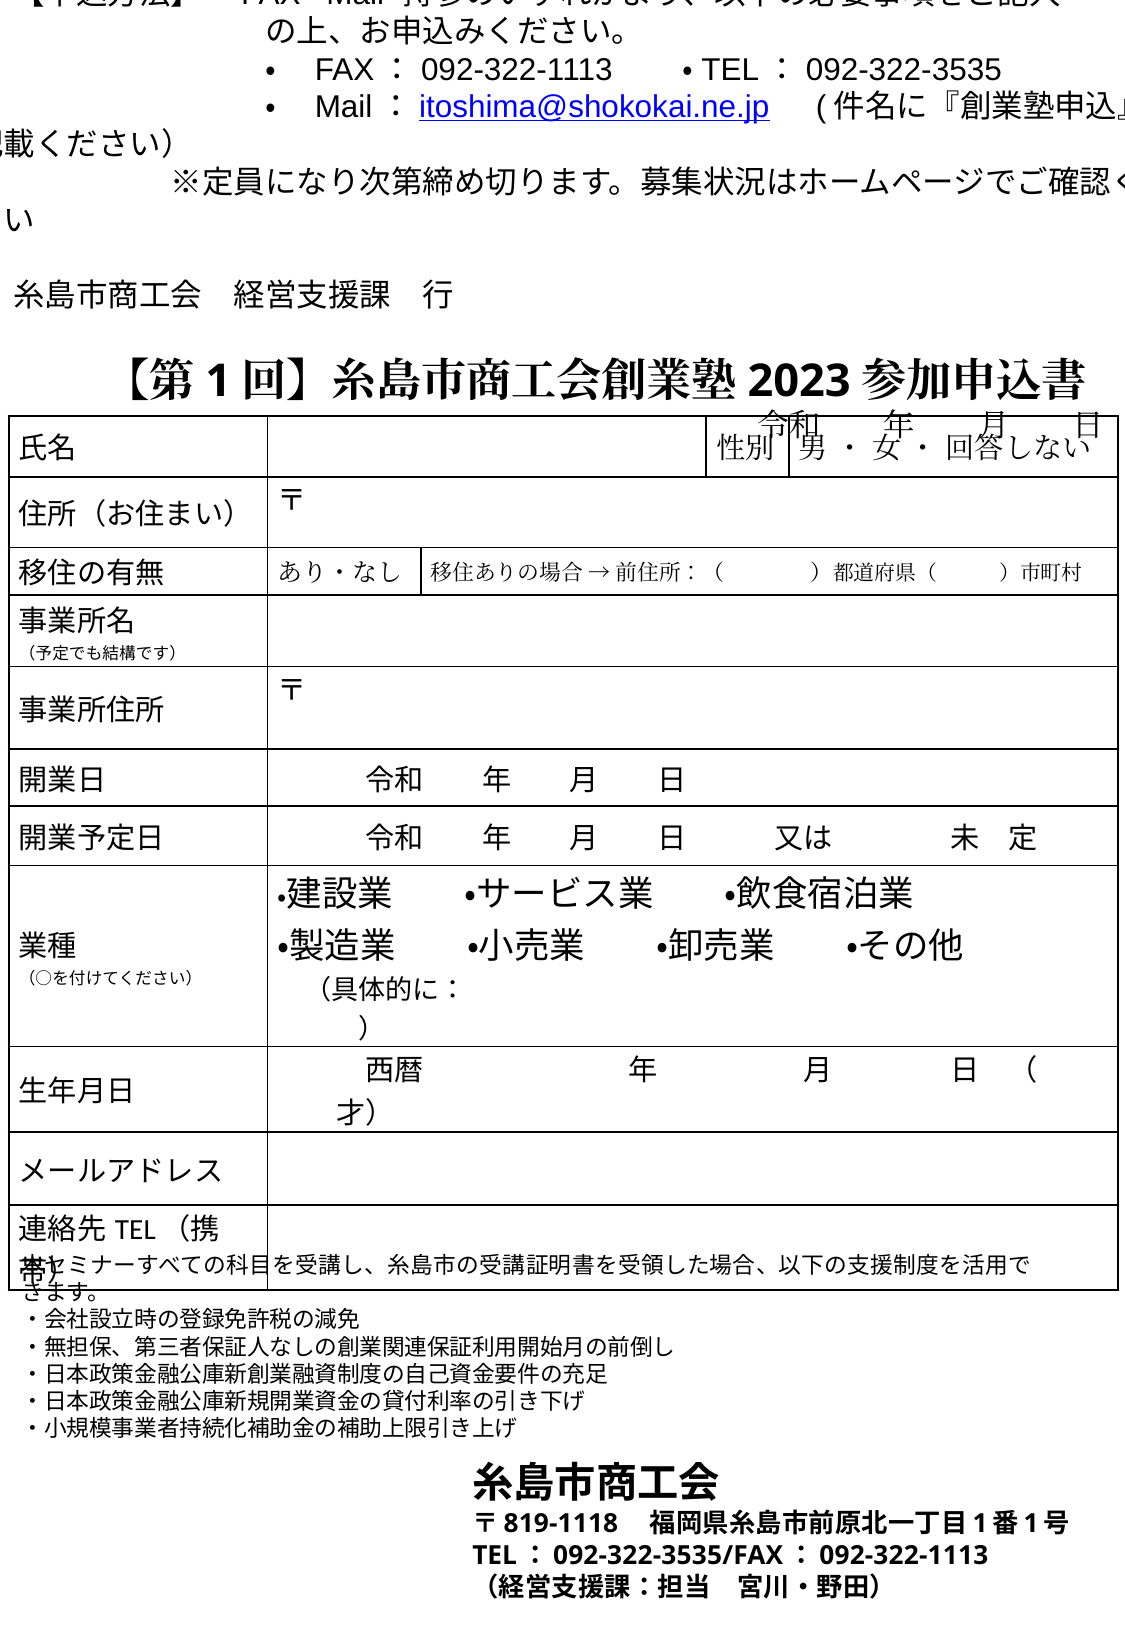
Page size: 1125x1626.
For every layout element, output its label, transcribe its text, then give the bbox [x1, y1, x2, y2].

table_cell 開業予定日 [10, 807, 267, 865]
table_cell 連絡先TEL（携帯） [10, 1206, 267, 1289]
table_cell 令和 年 月 日 [268, 750, 1117, 805]
table_header 性別 [707, 451, 788, 476]
table_header 男 ・ 女 ・ 回答しない [790, 451, 1117, 476]
table_cell 生年月日 [10, 1047, 267, 1131]
table_header 氏名 [10, 451, 267, 476]
table_cell 事業所住所 [10, 667, 267, 748]
table_cell 住所（お住まい） [10, 478, 267, 547]
table_cell メールアドレス [10, 1133, 267, 1204]
table_cell 〒 [268, 667, 1117, 748]
table_cell 西暦 年 月 日 （ 才） [268, 1047, 1117, 1131]
text_box 【申込方法】 FAX・Mail・持参のいずれかより、以下の必要事項をご記入 の上、お申込みください。 ・ FAX：092-322-1113 ・TEL：092-322-3535 ・ Mail：itoshima@shokokai.ne.jp (件名に『創業塾申込』と記載ください） ※定員になり次第締め切ります。募集状況はホームページでご確認ください 糸島市商工会 経営支援課 行 【第1回】糸島市商工会創業塾2023参加申込書 令和 年 月 日 [0, 0, 1125, 451]
table_cell 開業日 [10, 750, 267, 805]
table_cell 業種 （○を付けてください） [10, 866, 267, 1046]
table_cell 移住ありの場合 → 前住所：（ ）都道府県（ ）市町村 [422, 548, 1117, 594]
text_box 糸島市商工会 〒819-1118 福岡県糸島市前原北一丁目1番1号 TEL：092-322-3535/FAX：092-322-1113 （経営支援課：担当 宮川・野田） [456, 1446, 1087, 1612]
text_box 本セミナーすべての科目を受講し、糸島市の受講証明書を受領した場合、以下の支援制度を活用できます。 ・会社設立時の登録免許税の減免 ・無担保、第三者保証人なしの創業関連保証利用開始月の前倒し ・日本政策金融公庫新創業融資制度の自己資金要件の充足 ・日本政策金融公庫新規開業資金の貸付利率の引き下げ ・小規模事業者持続化補助金の補助上限引き上げ [8, 1291, 1045, 1447]
table_header [268, 451, 705, 476]
table_cell 移住の有無 [10, 548, 267, 594]
table_cell [268, 596, 1117, 666]
table_cell [268, 1206, 1117, 1289]
table_cell 〒 [268, 478, 1117, 547]
table_cell あり・なし [268, 548, 420, 594]
table_cell [268, 1133, 1117, 1204]
table_cell 事業所名 （予定でも結構です） [10, 596, 267, 666]
table_cell ・建設業 ・サービス業 ・飲食宿泊業 ・製造業 ・小売業 ・卸売業 ・その他 （具体的に： ） [268, 866, 1117, 1046]
table_cell 令和 年 月 日 又は 未 定 [268, 807, 1117, 865]
